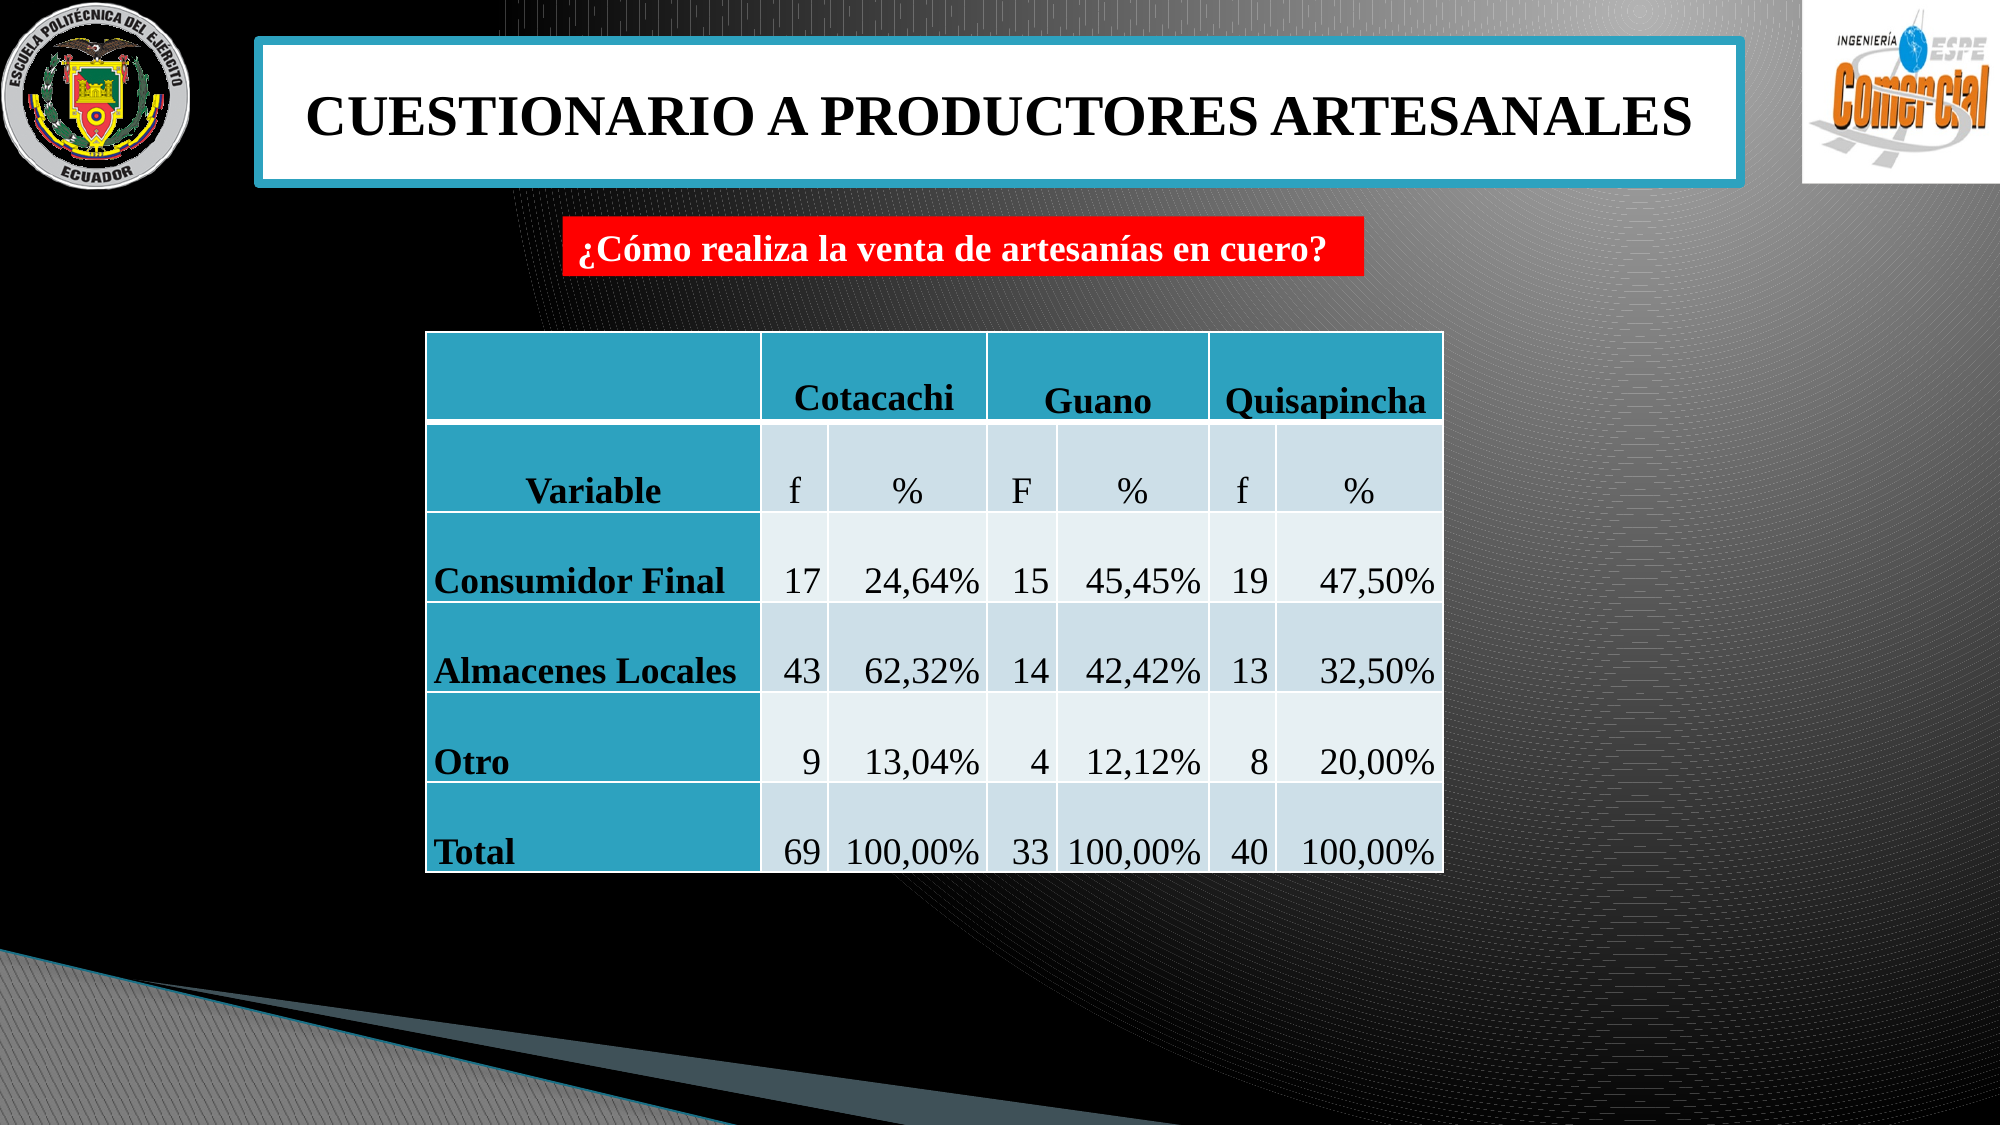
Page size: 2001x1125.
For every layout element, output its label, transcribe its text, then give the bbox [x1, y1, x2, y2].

table_cell 42,42% [1058, 603, 1208, 691]
title CUESTIONARIO A PRODUCTORES ARTESANALES [254, 36, 1745, 188]
table_cell Almacenes Locales [427, 603, 760, 691]
table_cell 4 [988, 693, 1056, 781]
table_cell 47,50% [1277, 513, 1442, 601]
table_cell % [1277, 425, 1442, 511]
table_cell 17 [762, 513, 827, 601]
table_cell % [829, 425, 986, 511]
table_cell 100,00% [829, 783, 986, 871]
table_cell 33 [988, 783, 1056, 871]
table_cell 45,45% [1058, 513, 1208, 601]
table_cell 43 [762, 603, 827, 691]
table_cell f [762, 425, 827, 511]
table_cell 14 [988, 603, 1056, 691]
table_cell 13,04% [829, 693, 986, 781]
table_cell 20,00% [1277, 693, 1442, 781]
table_cell Total [427, 783, 760, 871]
table_cell 100,00% [1058, 783, 1208, 871]
table_cell % [1058, 425, 1208, 511]
table_cell 69 [762, 783, 827, 871]
table_cell 13 [1210, 603, 1275, 691]
text_box ¿Cómo realiza la venta de artesanías en cuero? [562, 216, 1365, 277]
table_header [427, 333, 760, 419]
table_header Cotacachi [762, 333, 986, 419]
table_cell 40 [1210, 783, 1275, 871]
table_cell f [1210, 425, 1275, 511]
table_cell 8 [1210, 693, 1275, 781]
table_cell Consumidor Final [427, 513, 760, 601]
table_header Quisapincha [1210, 333, 1442, 419]
table_cell 100,00% [1277, 783, 1442, 871]
table_cell 24,64% [829, 513, 986, 601]
table_cell 62,32% [829, 603, 986, 691]
table_cell Otro [427, 693, 760, 781]
picture [0, 952, 724, 1125]
table_cell 12,12% [1058, 693, 1208, 781]
picture [1802, 0, 2000, 184]
table_cell Variable [427, 425, 760, 511]
picture [1, 2, 190, 191]
table_header Guano [988, 333, 1208, 419]
table_cell 9 [762, 693, 827, 781]
table_cell F [988, 425, 1056, 511]
table_cell 32,50% [1277, 603, 1442, 691]
table_cell 19 [1210, 513, 1275, 601]
table_cell 15 [988, 513, 1056, 601]
